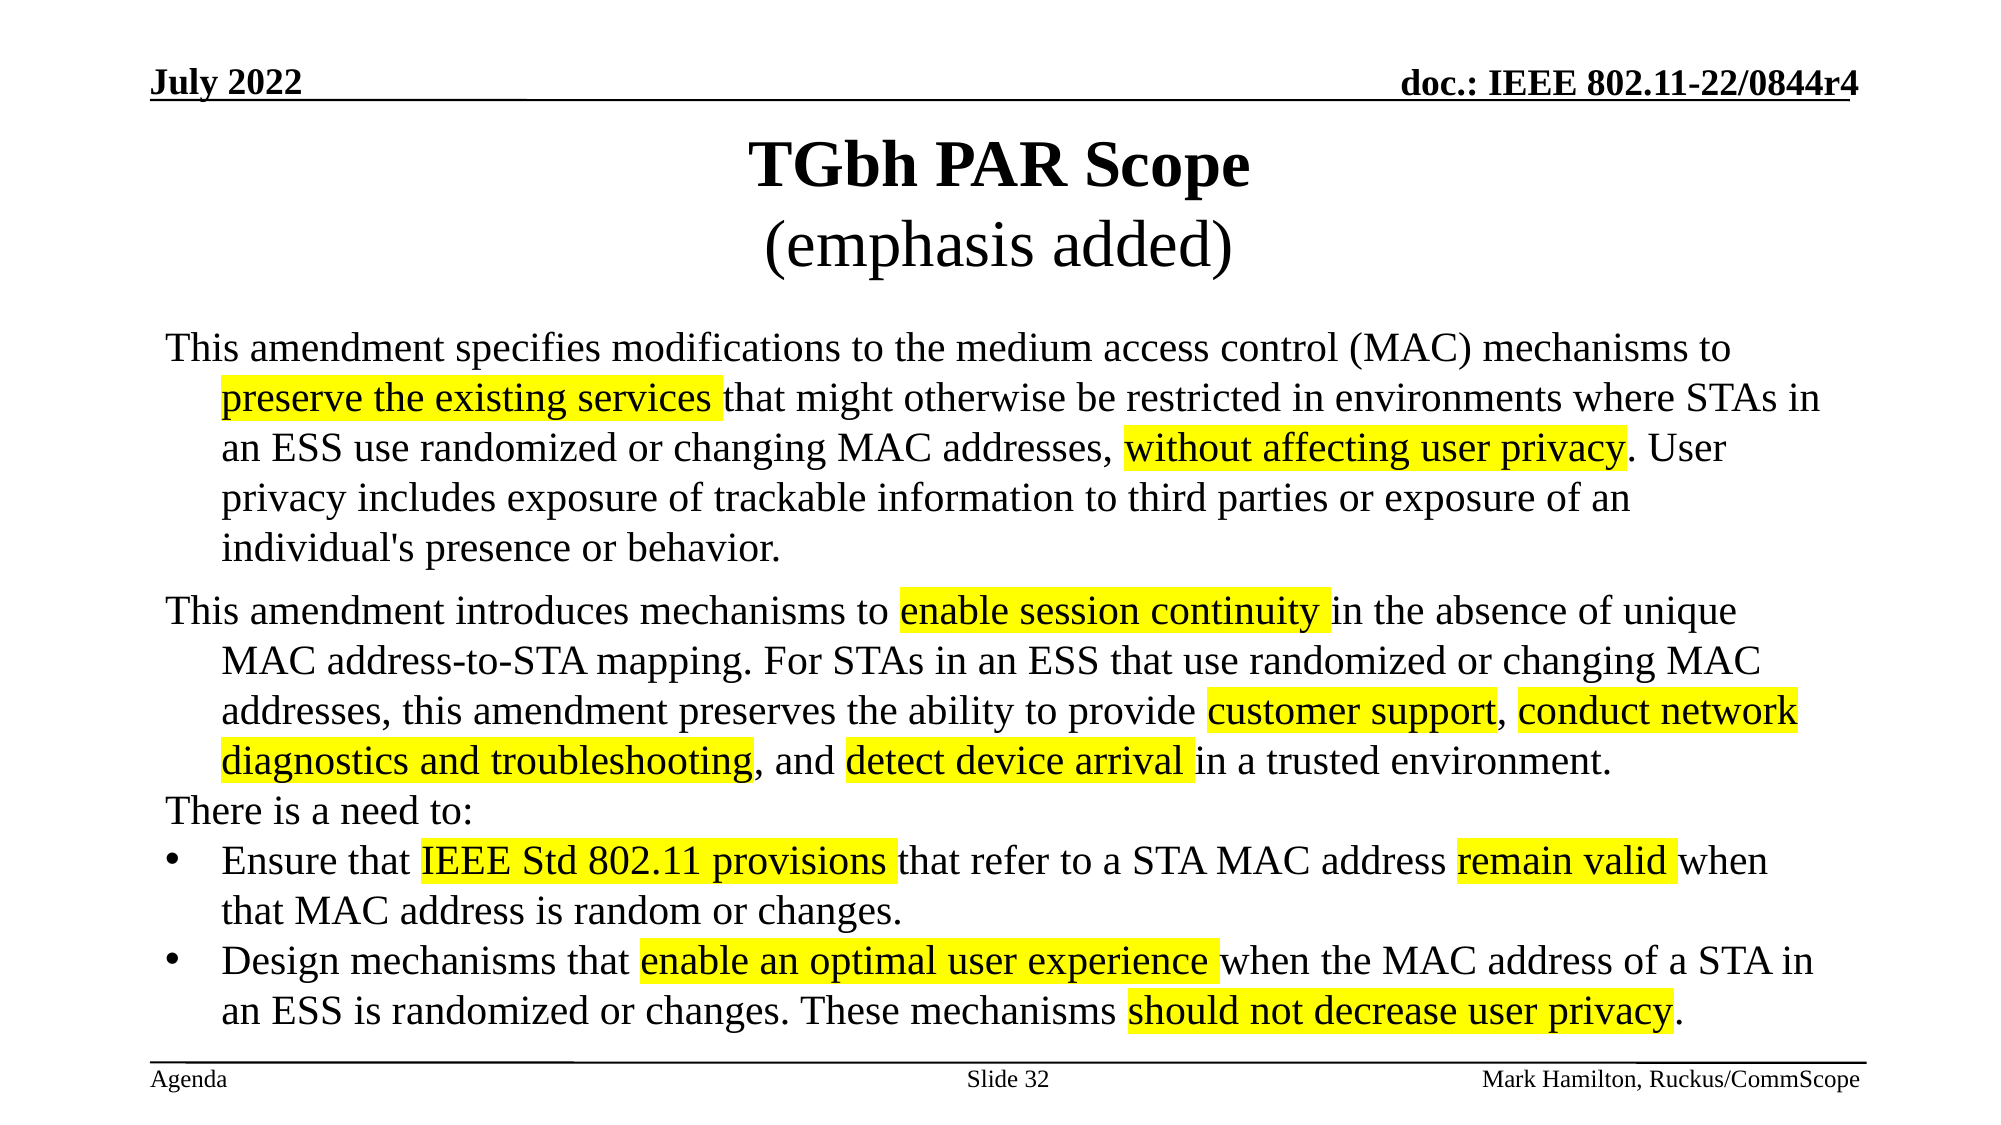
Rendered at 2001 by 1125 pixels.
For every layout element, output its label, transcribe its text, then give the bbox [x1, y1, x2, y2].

list This amendment specifies modifications to the medium access control (MAC) mechanisms to preserve the existing services that might otherwise be restricted in environments where STAs in an ESS use randomized or changing MAC addresses, without affecting user privacy. User privacy includes exposure of trackable information to third parties or exposure of an individual's presence or behavior. This amendment introduces mechanisms to enable session continuity in the absence of unique MAC address-to-STA mapping. For STAs in an ESS that use randomized or changing MAC addresses, this amendment preserves the ability to provide customer support, conduct network diagnostics and troubleshooting, and detect device arrival in a trusted environment. There is a need to: Ensure that IEEE Std 802.11 provisions that refer to a STA MAC address remain valid when that MAC address is random or changes. Design mechanisms that enable an optimal user experience when the MAC address of a STA in an ESS is randomized or changes. These mechanisms should not decrease user privacy. [149, 312, 1850, 988]
slide_number Slide 32 [950, 1061, 1067, 1123]
title TGbh PAR Scope (emphasis added) [149, 112, 1850, 288]
